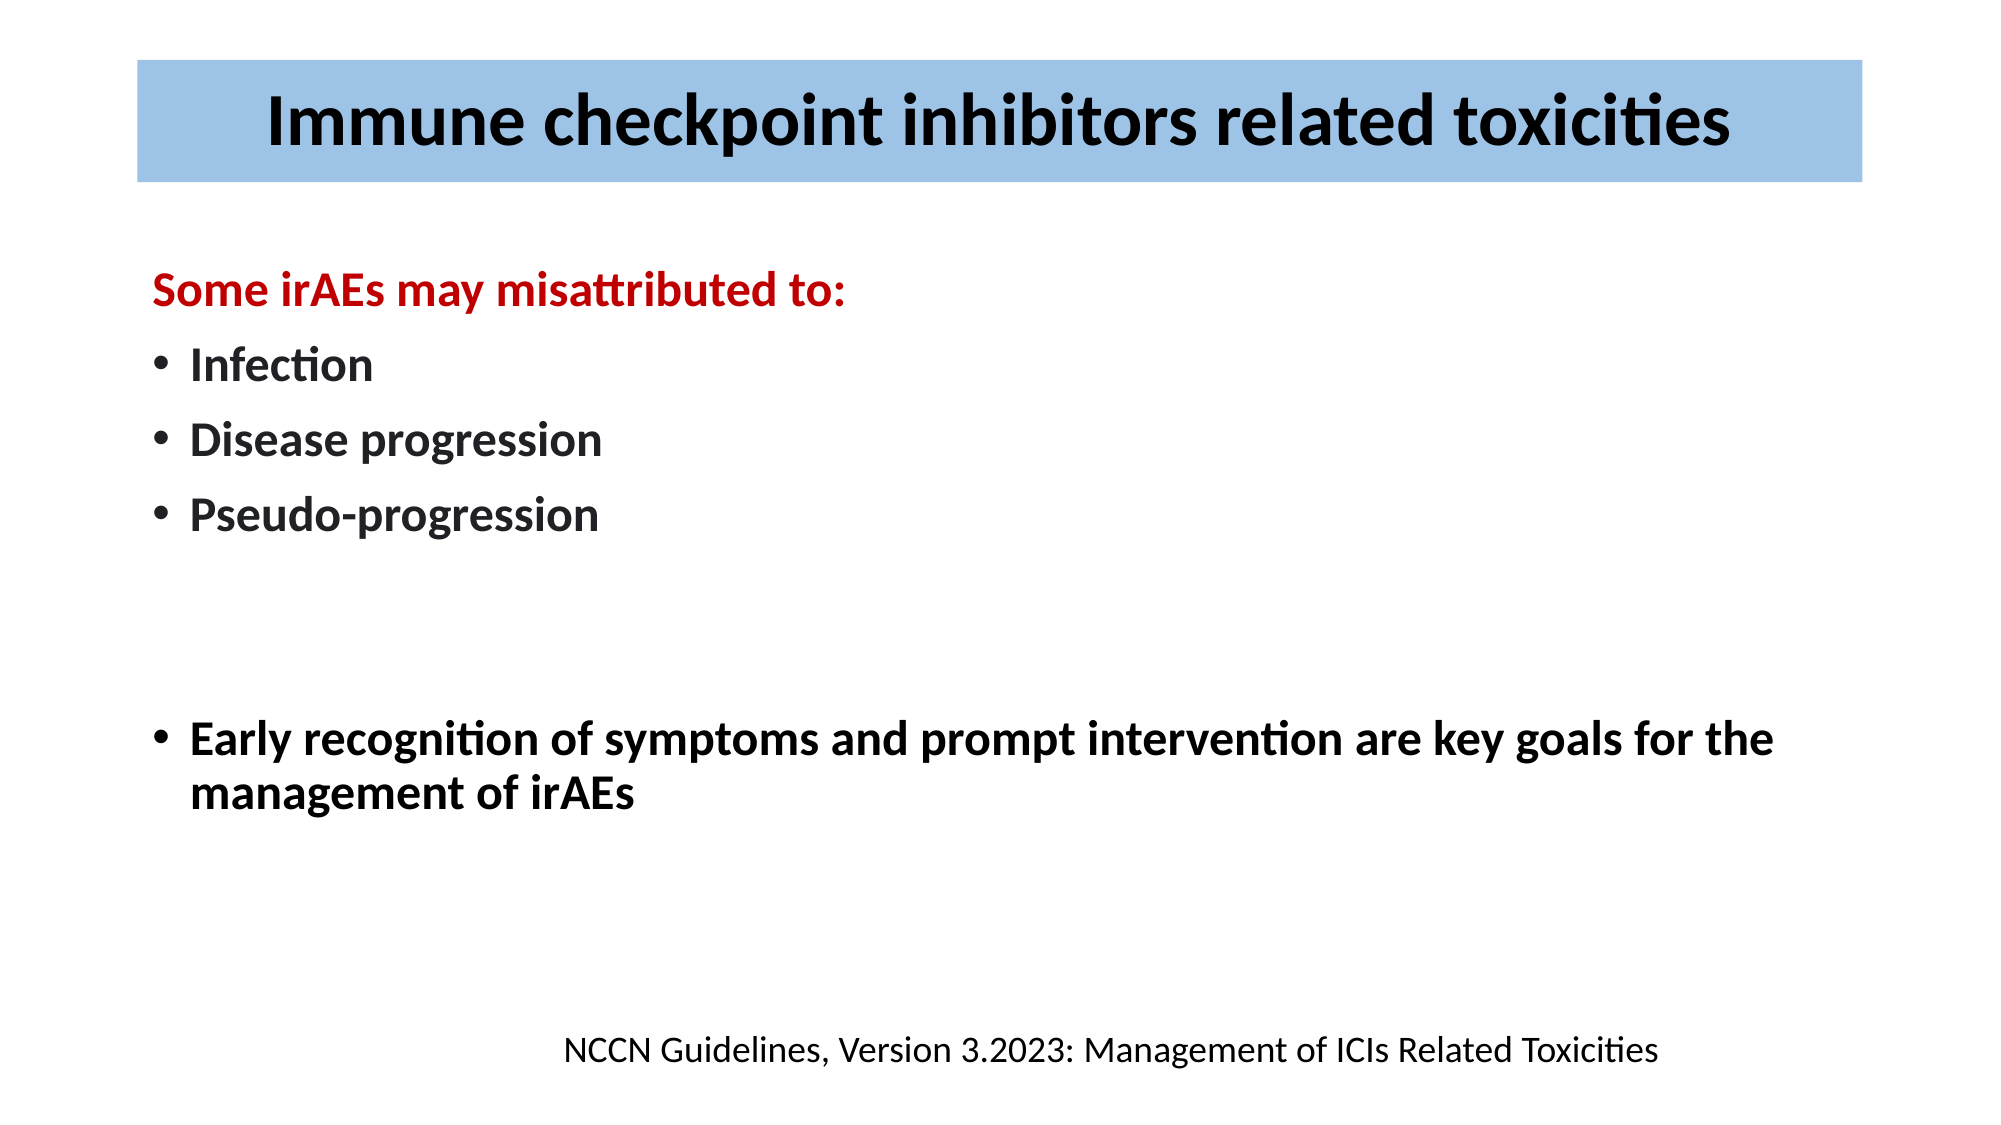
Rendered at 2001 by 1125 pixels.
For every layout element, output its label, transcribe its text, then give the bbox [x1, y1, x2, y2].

title Immune checkpoint inhibitors related toxicities [137, 59, 1863, 183]
list Some irAEs may misattributed to: Infection Disease progression Pseudo-progression Early recognition of symptoms and prompt intervention are key goals for the management of irAEs [137, 256, 1863, 1014]
text_box NCCN Guidelines, Version 3.2023: Management of ICIs Related Toxicities [371, 1019, 1844, 1075]
